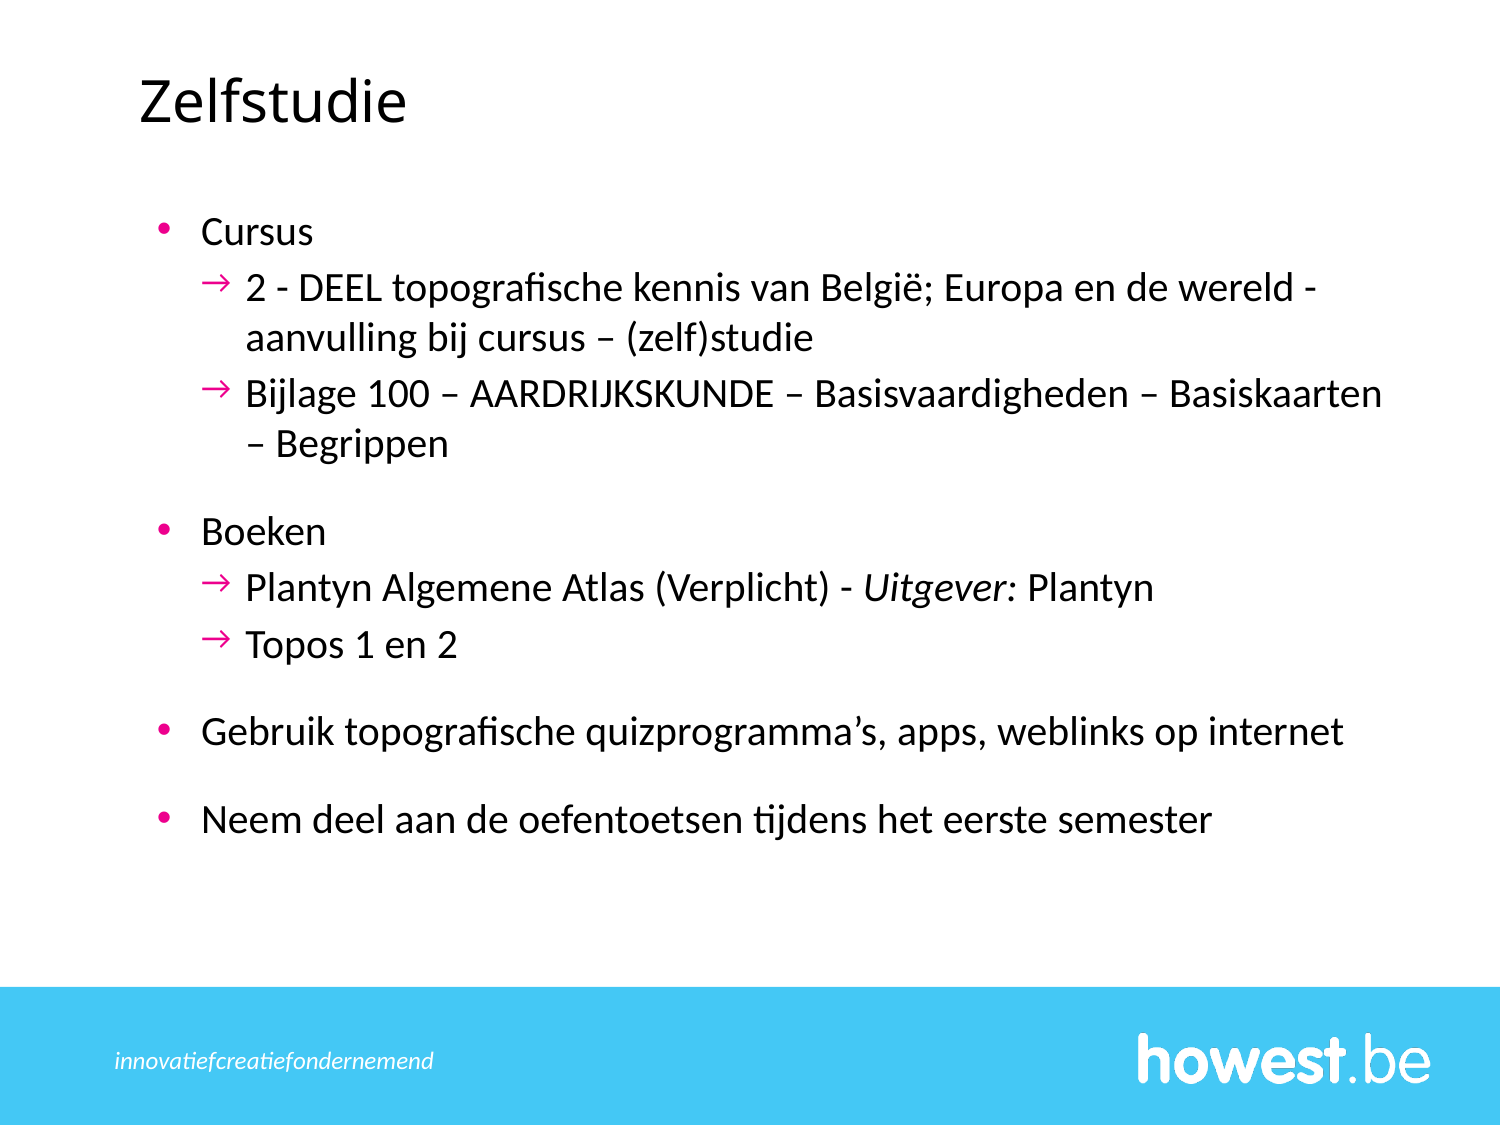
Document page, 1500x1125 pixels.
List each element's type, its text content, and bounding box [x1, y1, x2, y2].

text_box Cursus 2 - DEEL topografische kennis van België; Europa en de wereld - aanvulling bij cursus – (zelf)studie Bijlage 100 – AARDRIJKSKUNDE – Basisvaardigheden – Basiskaarten – Begrippen Boeken Plantyn Algemene Atlas (Verplicht) - Uitgever: Plantyn Topos 1 en 2 Gebruik topografische quizprogramma’s, apps, weblinks op internet Neem deel aan de oefentoetsen tijdens het eerste semester [142, 196, 1417, 946]
footer innovatief creatief ondernemend [59, 1037, 490, 1083]
text_box Zelfstudie [124, 64, 1400, 253]
picture [1092, 1000, 1470, 1125]
